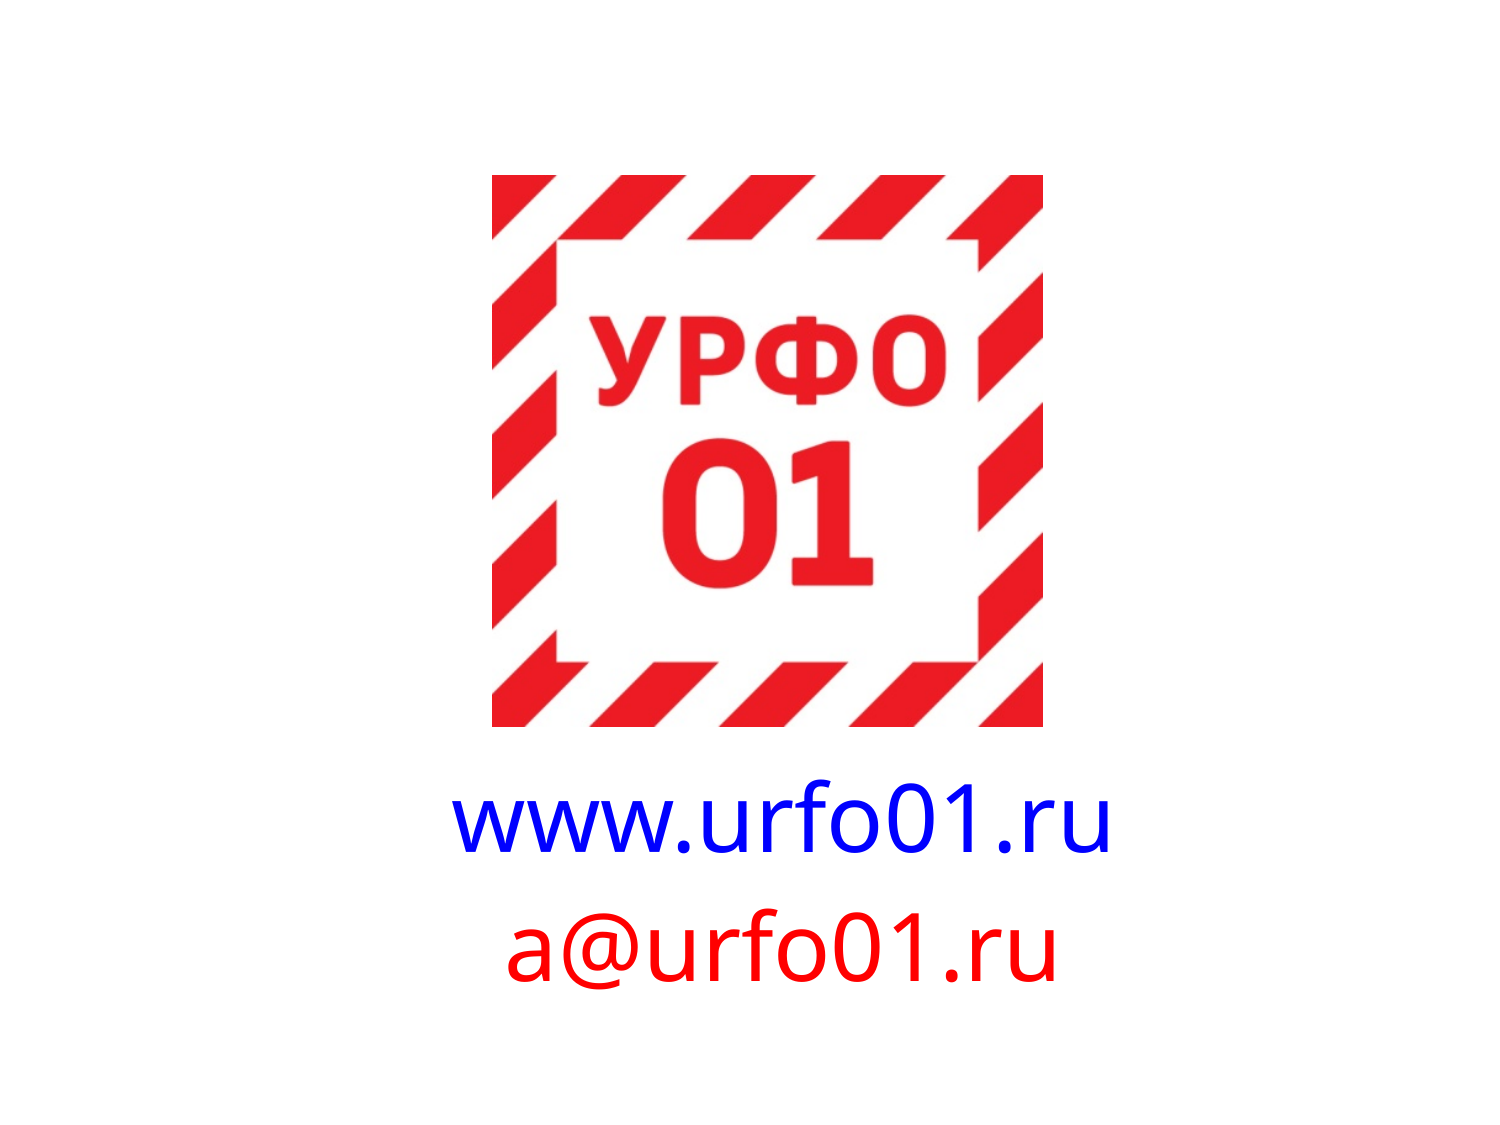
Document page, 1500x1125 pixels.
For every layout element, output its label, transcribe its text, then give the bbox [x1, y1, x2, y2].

picture [491, 175, 1044, 727]
text_box www.urfo01.ru a@urfo01.ru [304, 749, 1264, 1008]
